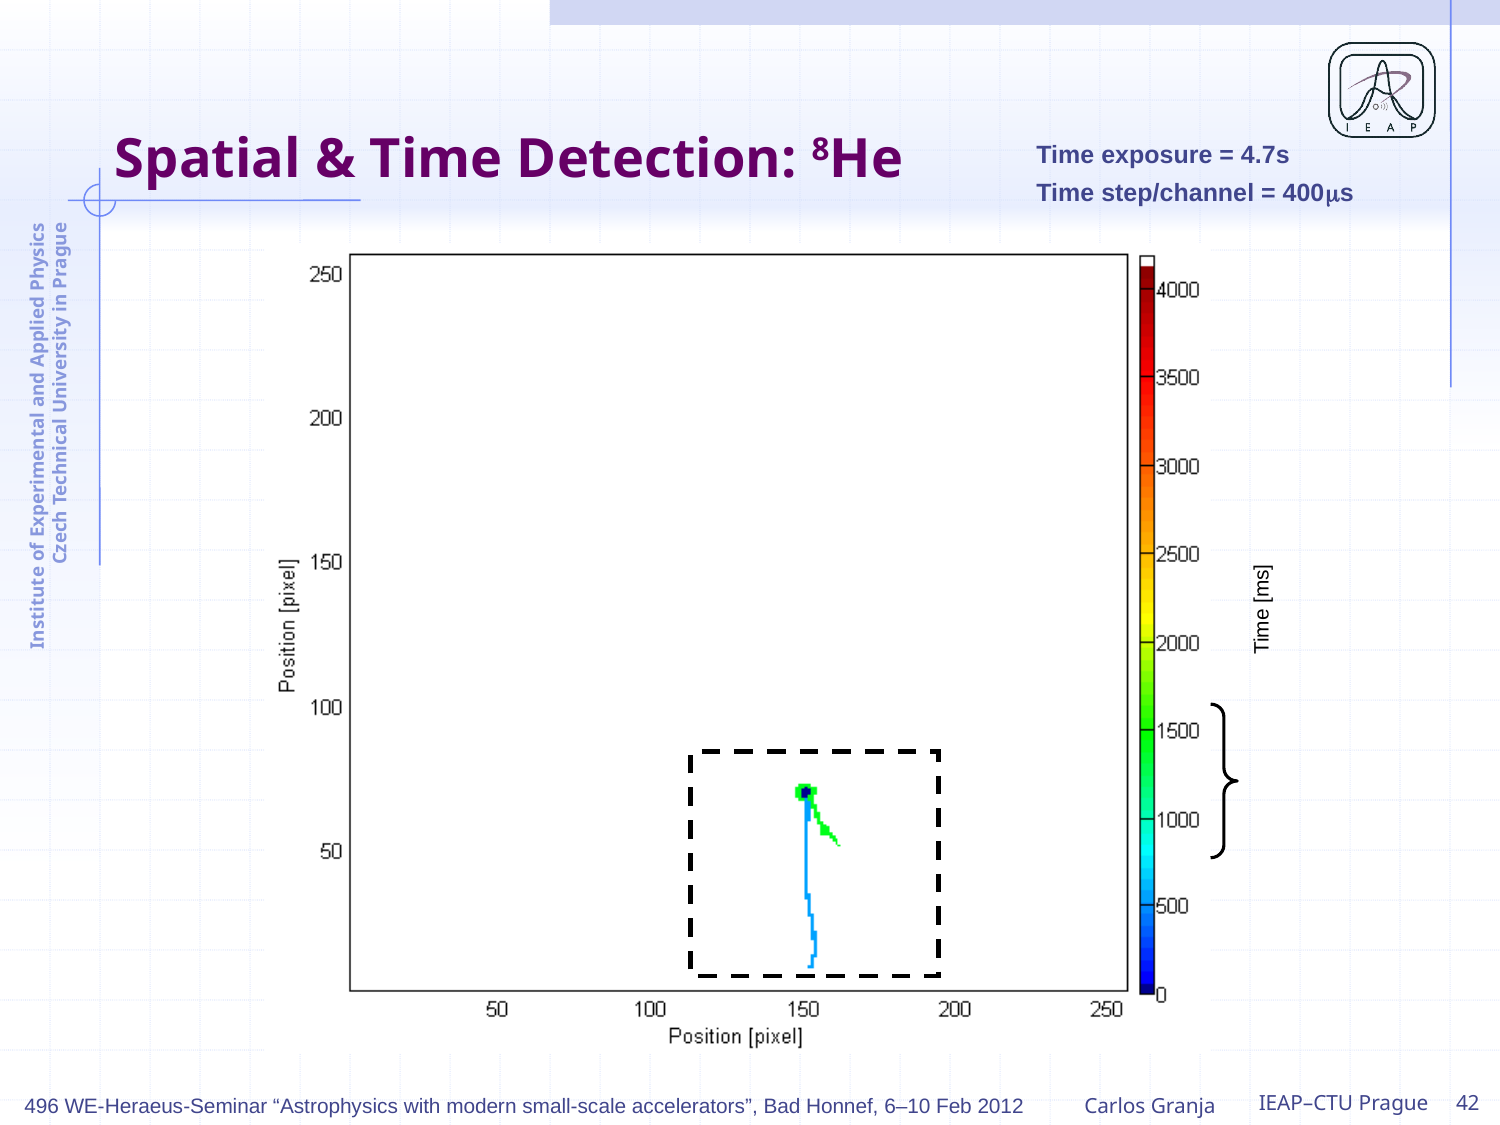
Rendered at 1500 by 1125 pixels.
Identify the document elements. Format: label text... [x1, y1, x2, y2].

text_box Time [ms] [1246, 550, 1275, 669]
title Spatial & Time Detection: 8He [99, 42, 1471, 197]
text_box [1213, 704, 1238, 858]
text_box Time exposure = 4.7s [1033, 137, 1306, 171]
text_box Time step/channel = 400ms [1033, 174, 1388, 208]
picture [265, 243, 1210, 1054]
